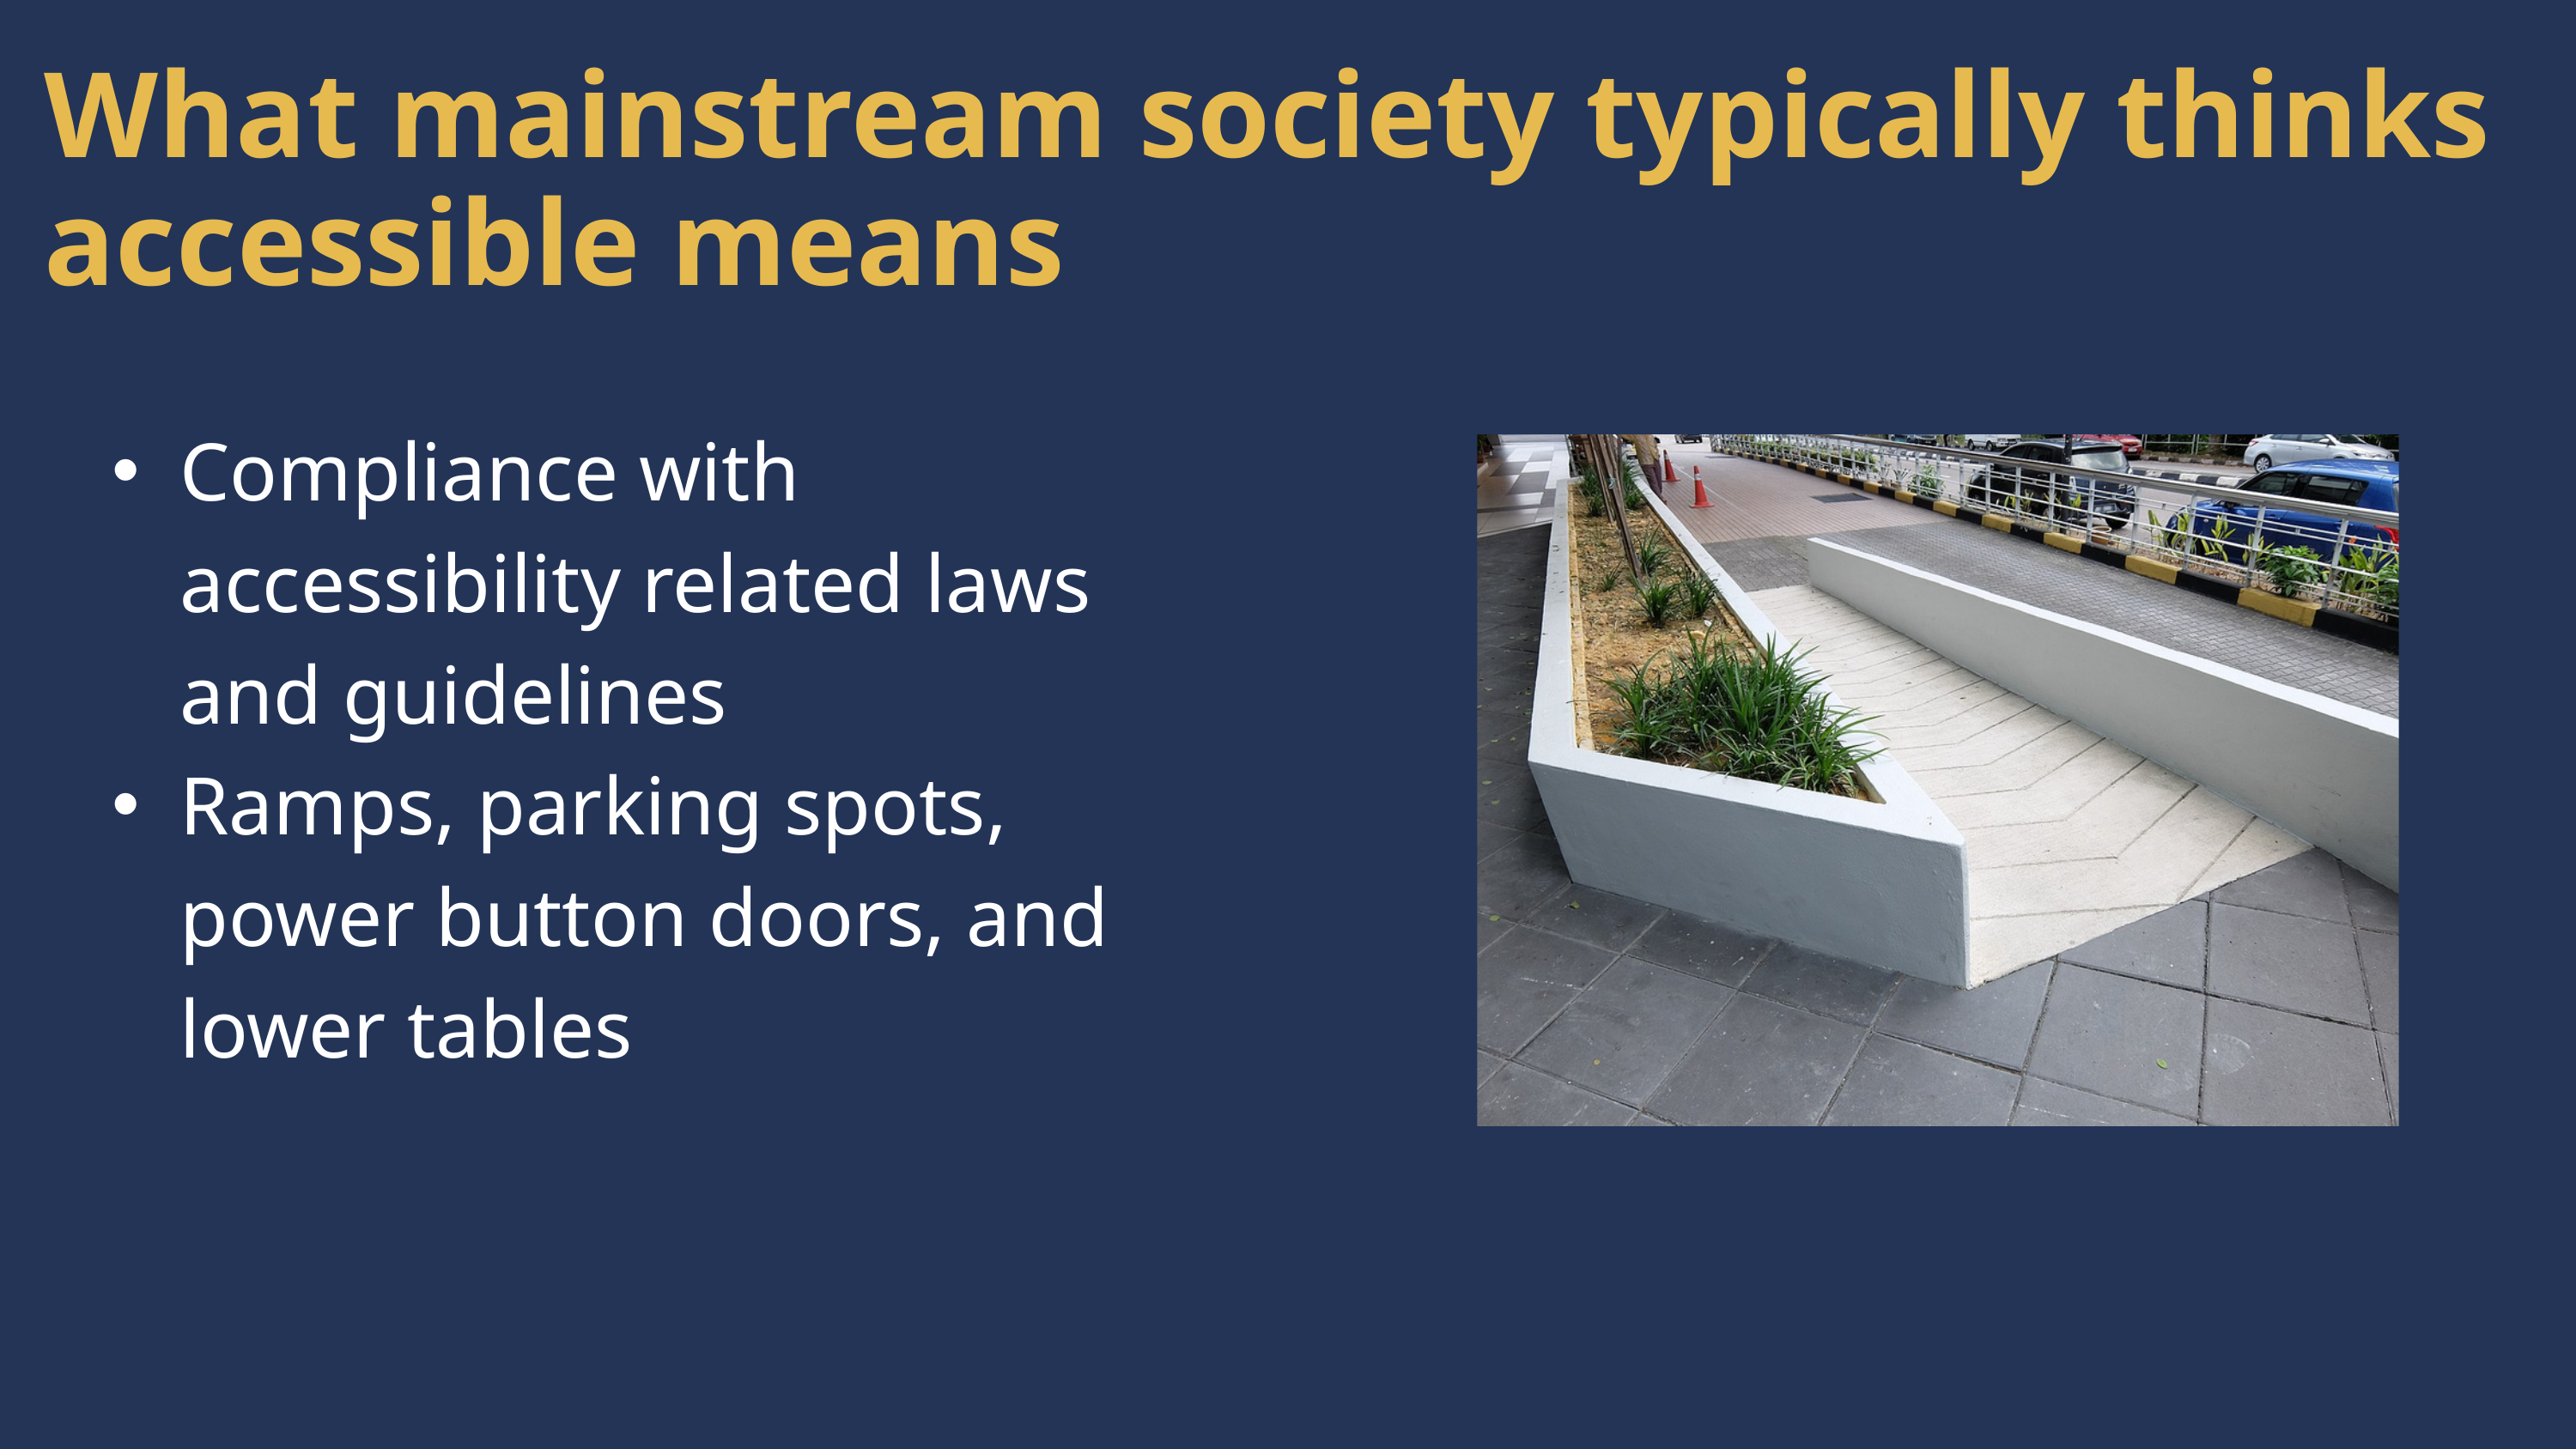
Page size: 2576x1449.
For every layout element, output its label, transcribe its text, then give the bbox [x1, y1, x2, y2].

text_box [1477, 434, 2399, 1126]
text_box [44, 27, 2541, 335]
text_box Compliance with accessibility related laws and guidelines Ramps, parking spots, power button doors, and lower tables [44, 405, 1137, 1074]
